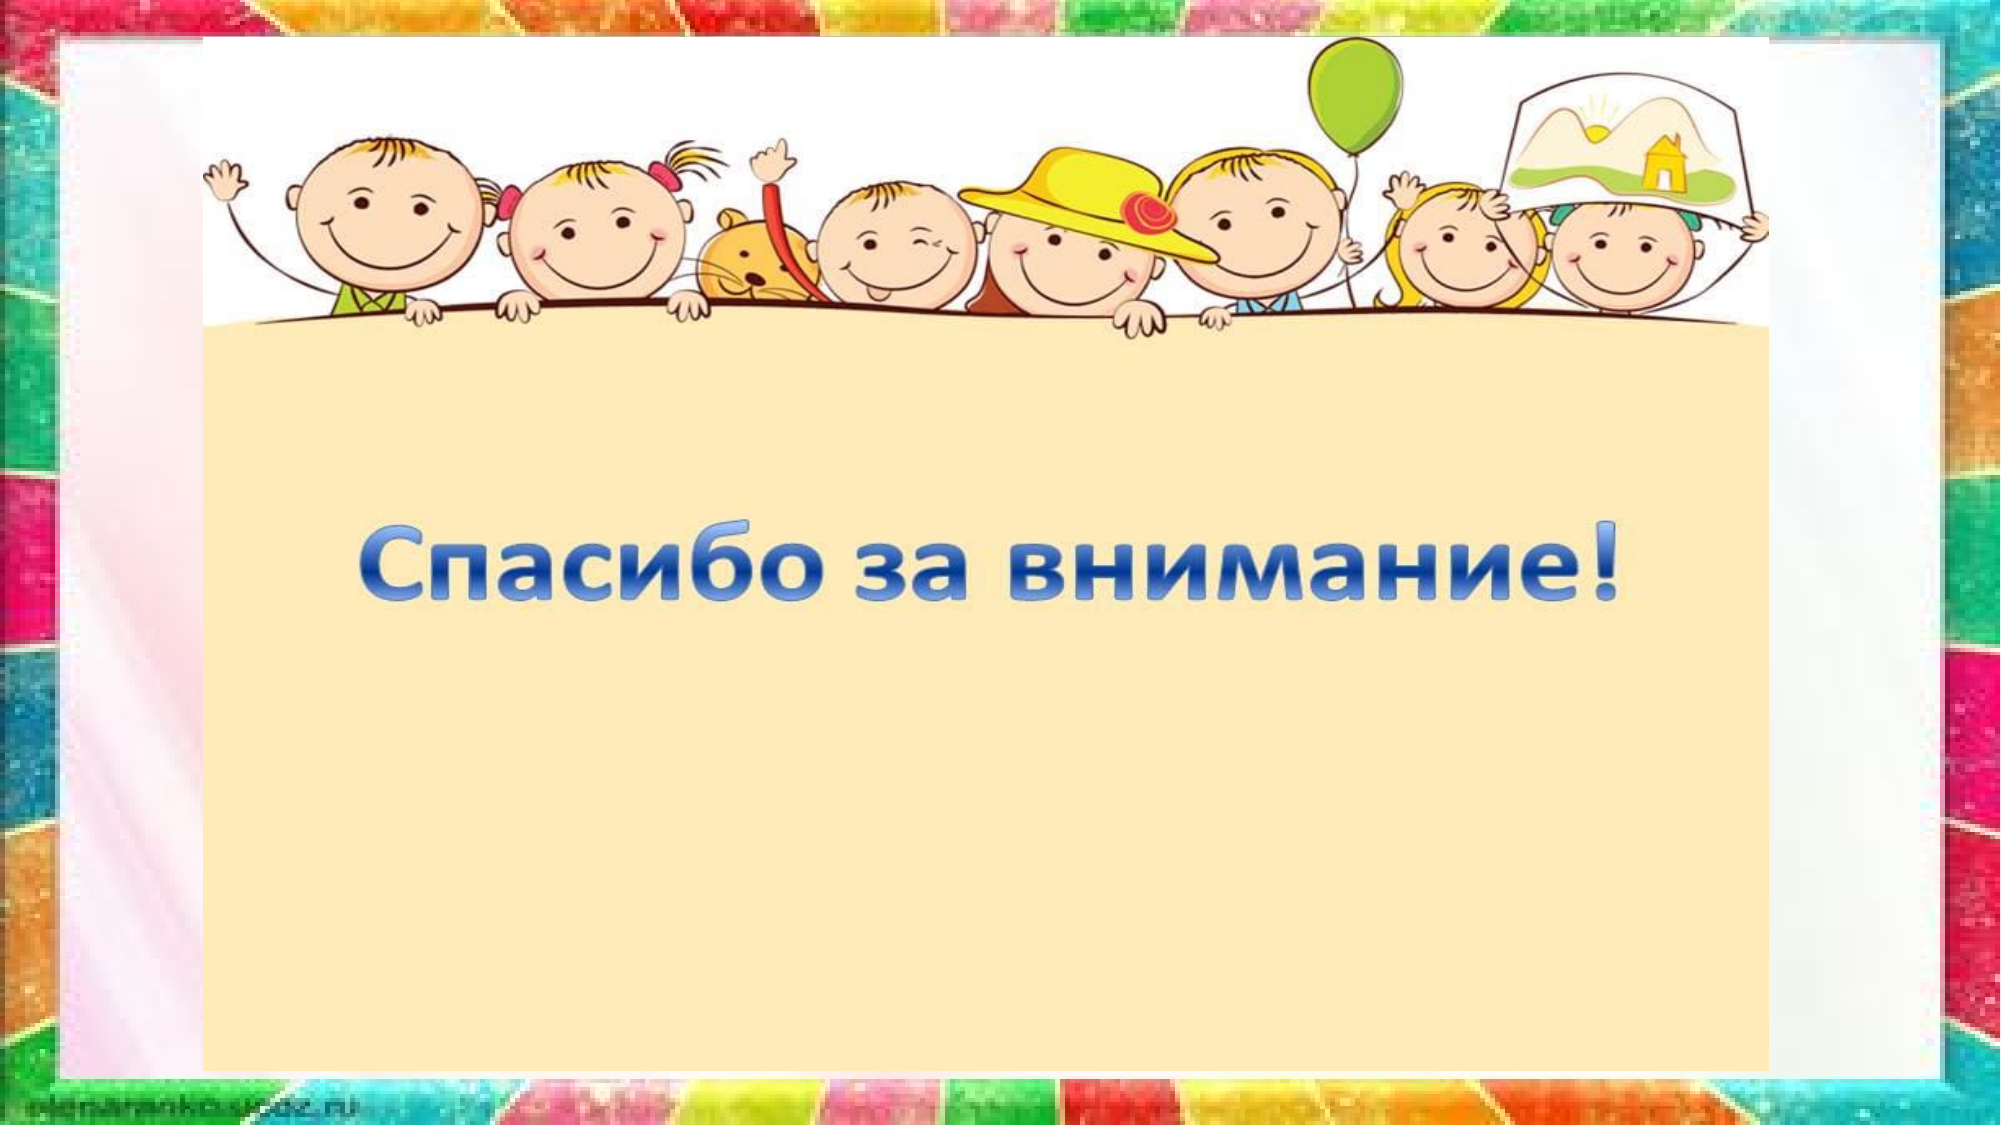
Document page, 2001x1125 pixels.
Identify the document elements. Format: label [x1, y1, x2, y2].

picture [0, 0, 2001, 1125]
list [203, 37, 1769, 1071]
